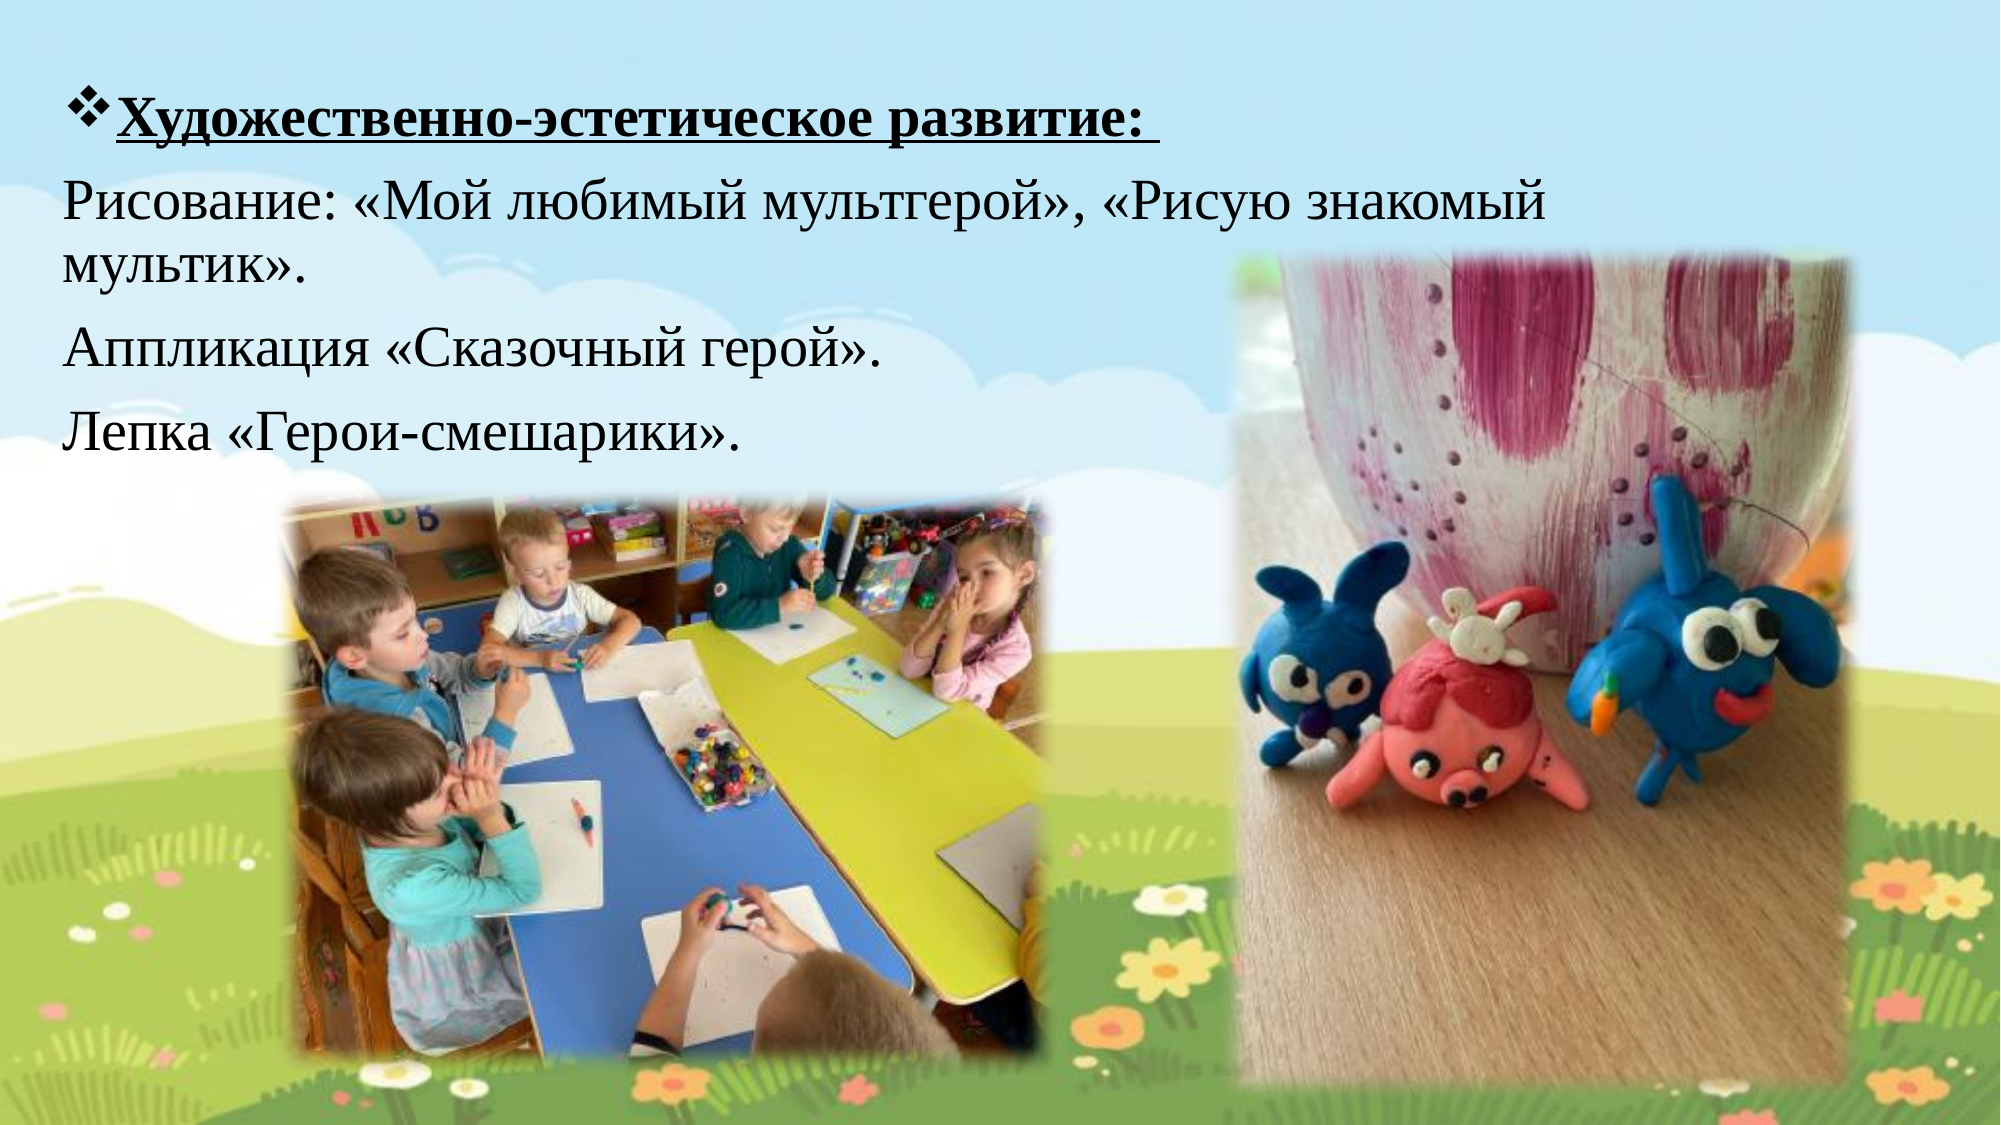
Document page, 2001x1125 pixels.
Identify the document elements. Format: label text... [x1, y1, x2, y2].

picture [0, 0, 2001, 1125]
list Художественно-эстетическое развитие: Рисование: «Мой любимый мультгерой», «Рисую знакомый мультик». Аппликация «Сказочный герой». Лепка «Герои-смешарики». [47, 78, 1773, 793]
